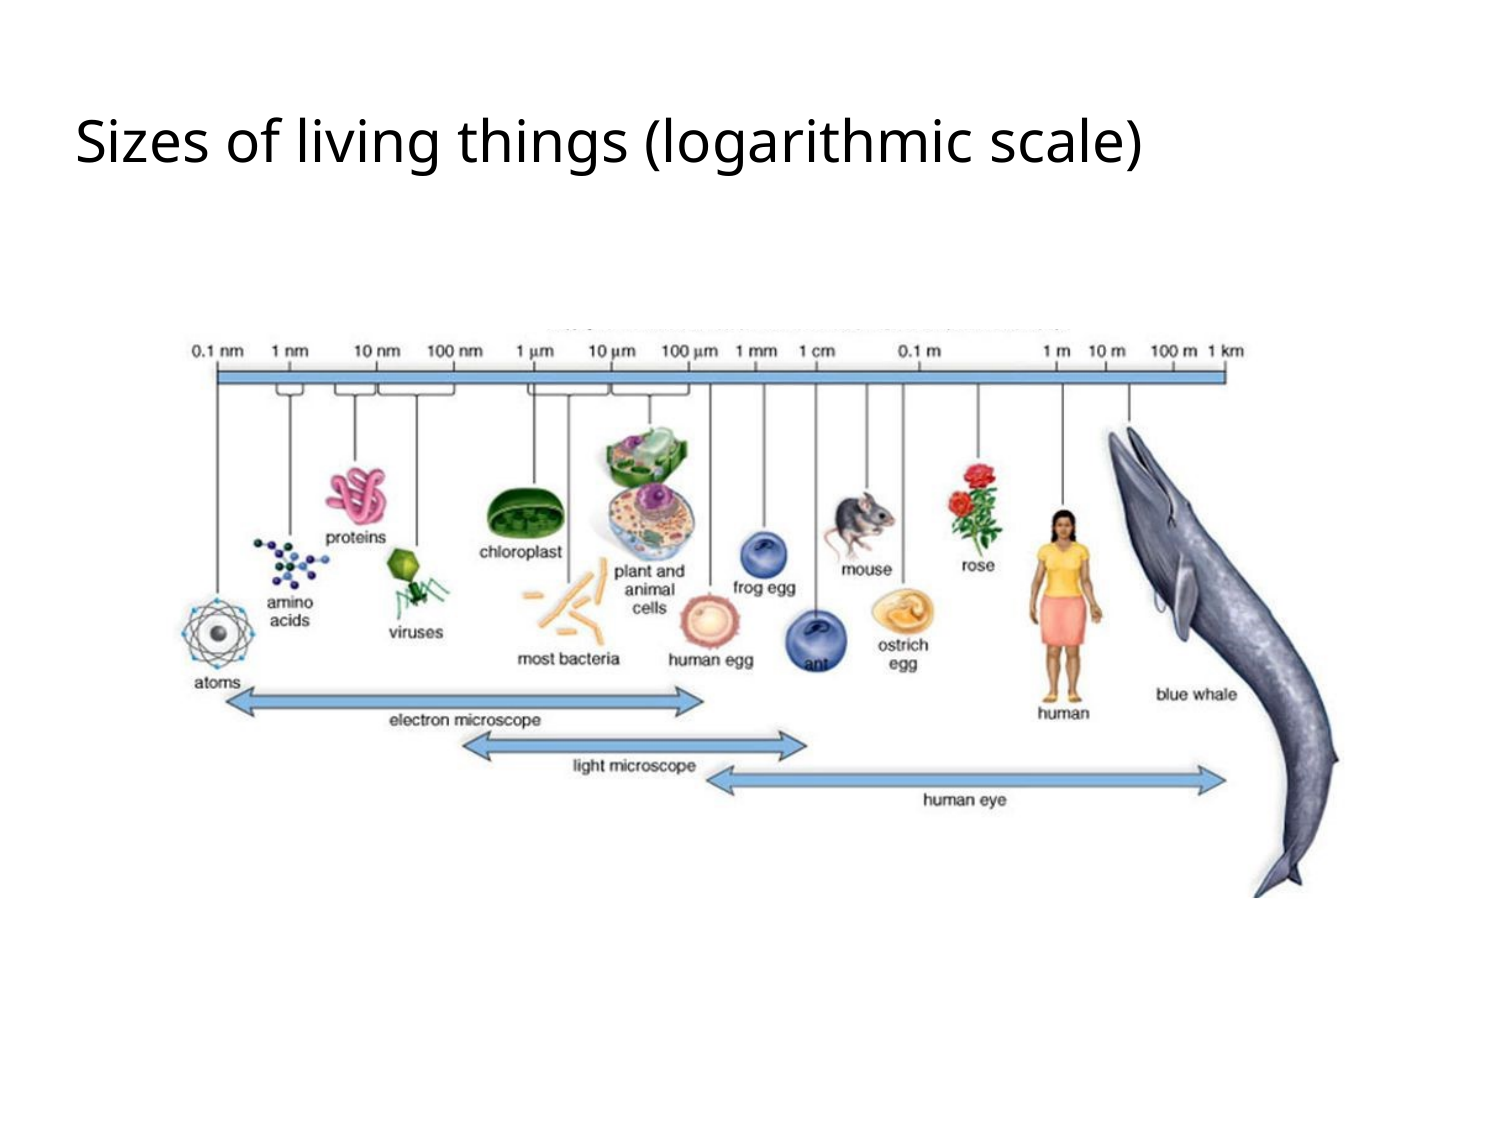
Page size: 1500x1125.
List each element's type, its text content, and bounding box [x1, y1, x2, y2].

picture [164, 329, 1348, 924]
title Sizes of living things (logarithmic scale) [75, 44, 1425, 233]
